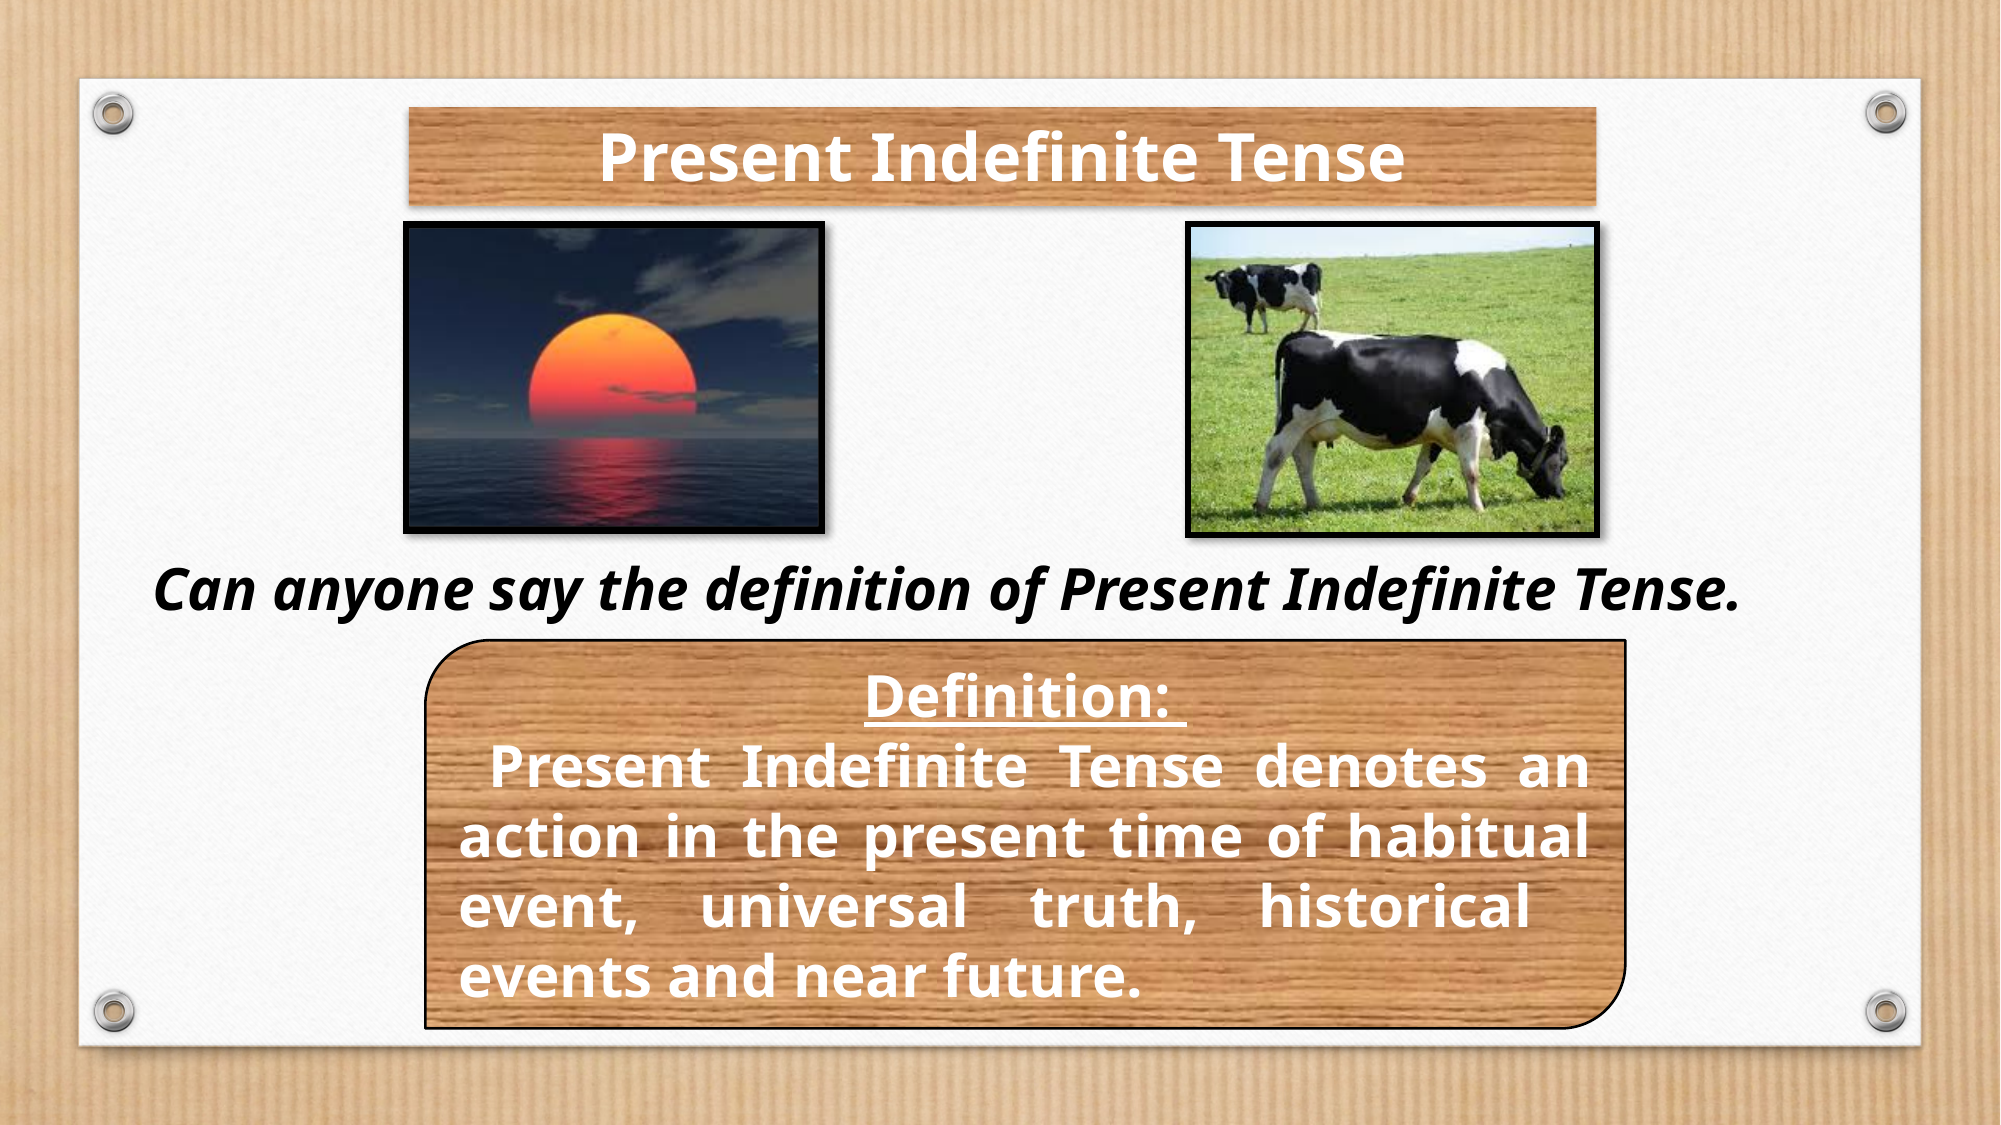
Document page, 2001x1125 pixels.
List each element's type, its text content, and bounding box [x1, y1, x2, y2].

text_box Can anyone say the definition of Present Indefinite Tense. [137, 544, 1902, 630]
text_box Definition: Present Indefinite Tense denotes an action in the present time of habitual event, universal truth, historical events and near future. [424, 638, 1627, 1030]
picture [0, 0, 2001, 1125]
text_box Present Indefinite Tense [408, 107, 1597, 206]
